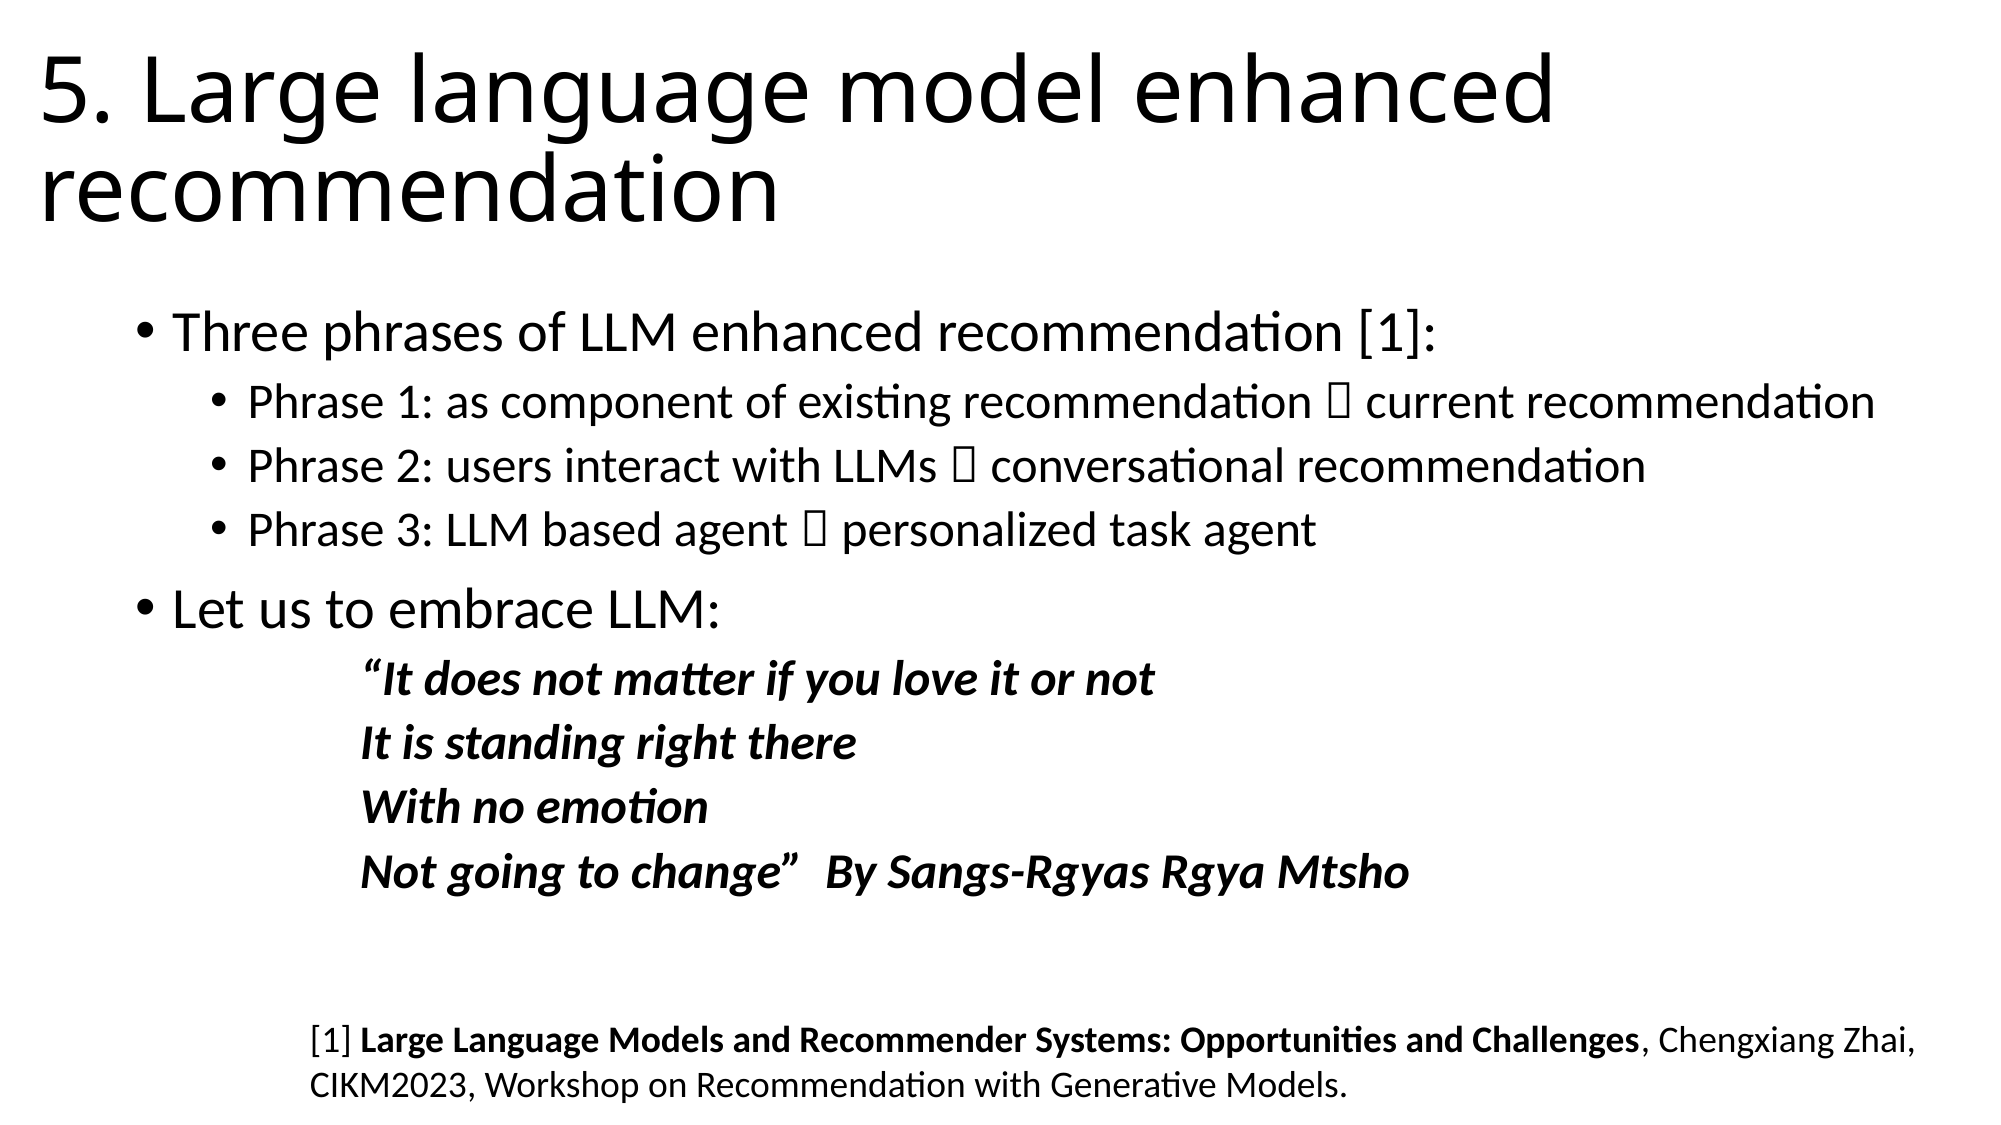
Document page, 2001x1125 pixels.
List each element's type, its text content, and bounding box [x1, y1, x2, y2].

list Three phrases of LLM enhanced recommendation [1]: Phrase 1: as component of existing recommendation  current recommendation Phrase 2: users interact with LLMs  conversational recommendation Phrase 3: LLM based agent  personalized task agent Let us to embrace LLM: “It does not matter if you love it or not It is standing right there With no emotion Not going to change” By Sangs-Rgyas Rgya Mtsho [120, 294, 1927, 1008]
title 5. Large language model enhanced recommendation [23, 33, 2000, 251]
text_box [1] Large Language Models and Recommender Systems: Opportunities and Challenges, Chengxiang Zhai, CIKM2023, Workshop on Recommendation with Generative Models. [295, 1007, 1944, 1113]
